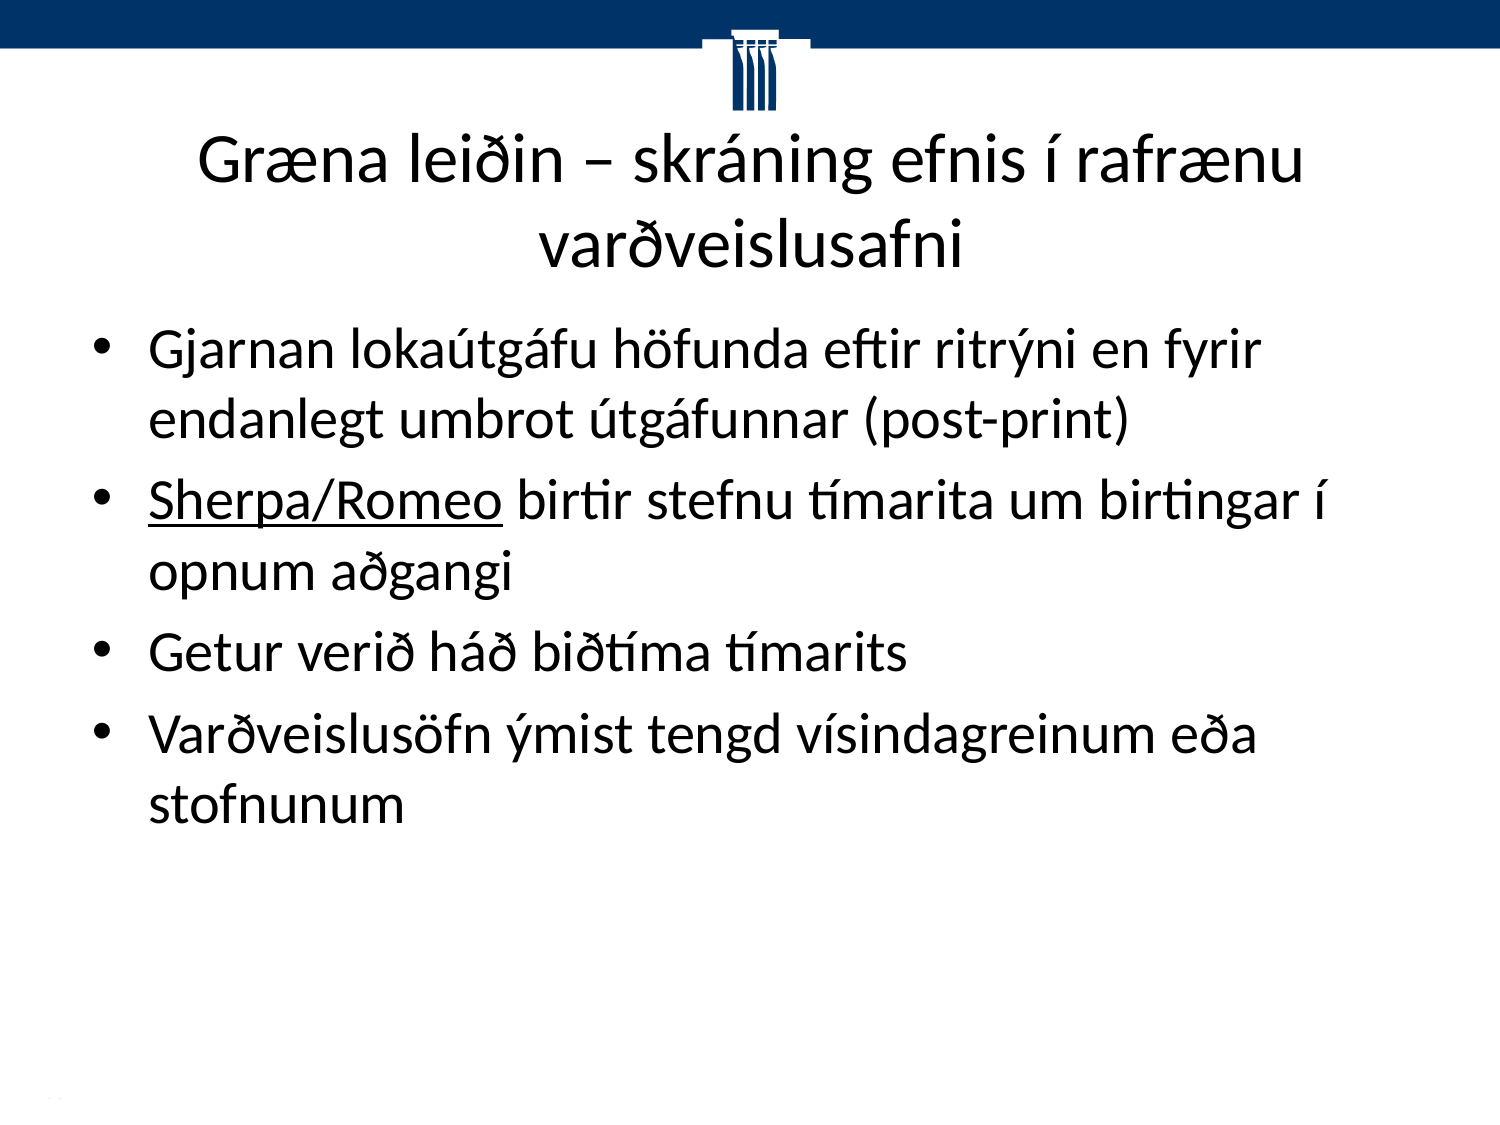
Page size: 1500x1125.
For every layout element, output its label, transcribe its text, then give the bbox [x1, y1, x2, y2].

list Gjarnan lokaútgáfu höfunda eftir ritrýni en fyrir endanlegt umbrot útgáfunnar (post-print) Sherpa/Romeo birtir stefnu tímarita um birtingar í opnum aðgangi Getur verið háð biðtíma tímarits Varðveislusöfn ýmist tengd vísindagreinum eða stofnunum [76, 302, 1428, 1046]
title Græna leiðin – skráning efnis í rafrænu varðveislusafni [76, 103, 1428, 292]
picture [0, 0, 1500, 1125]
